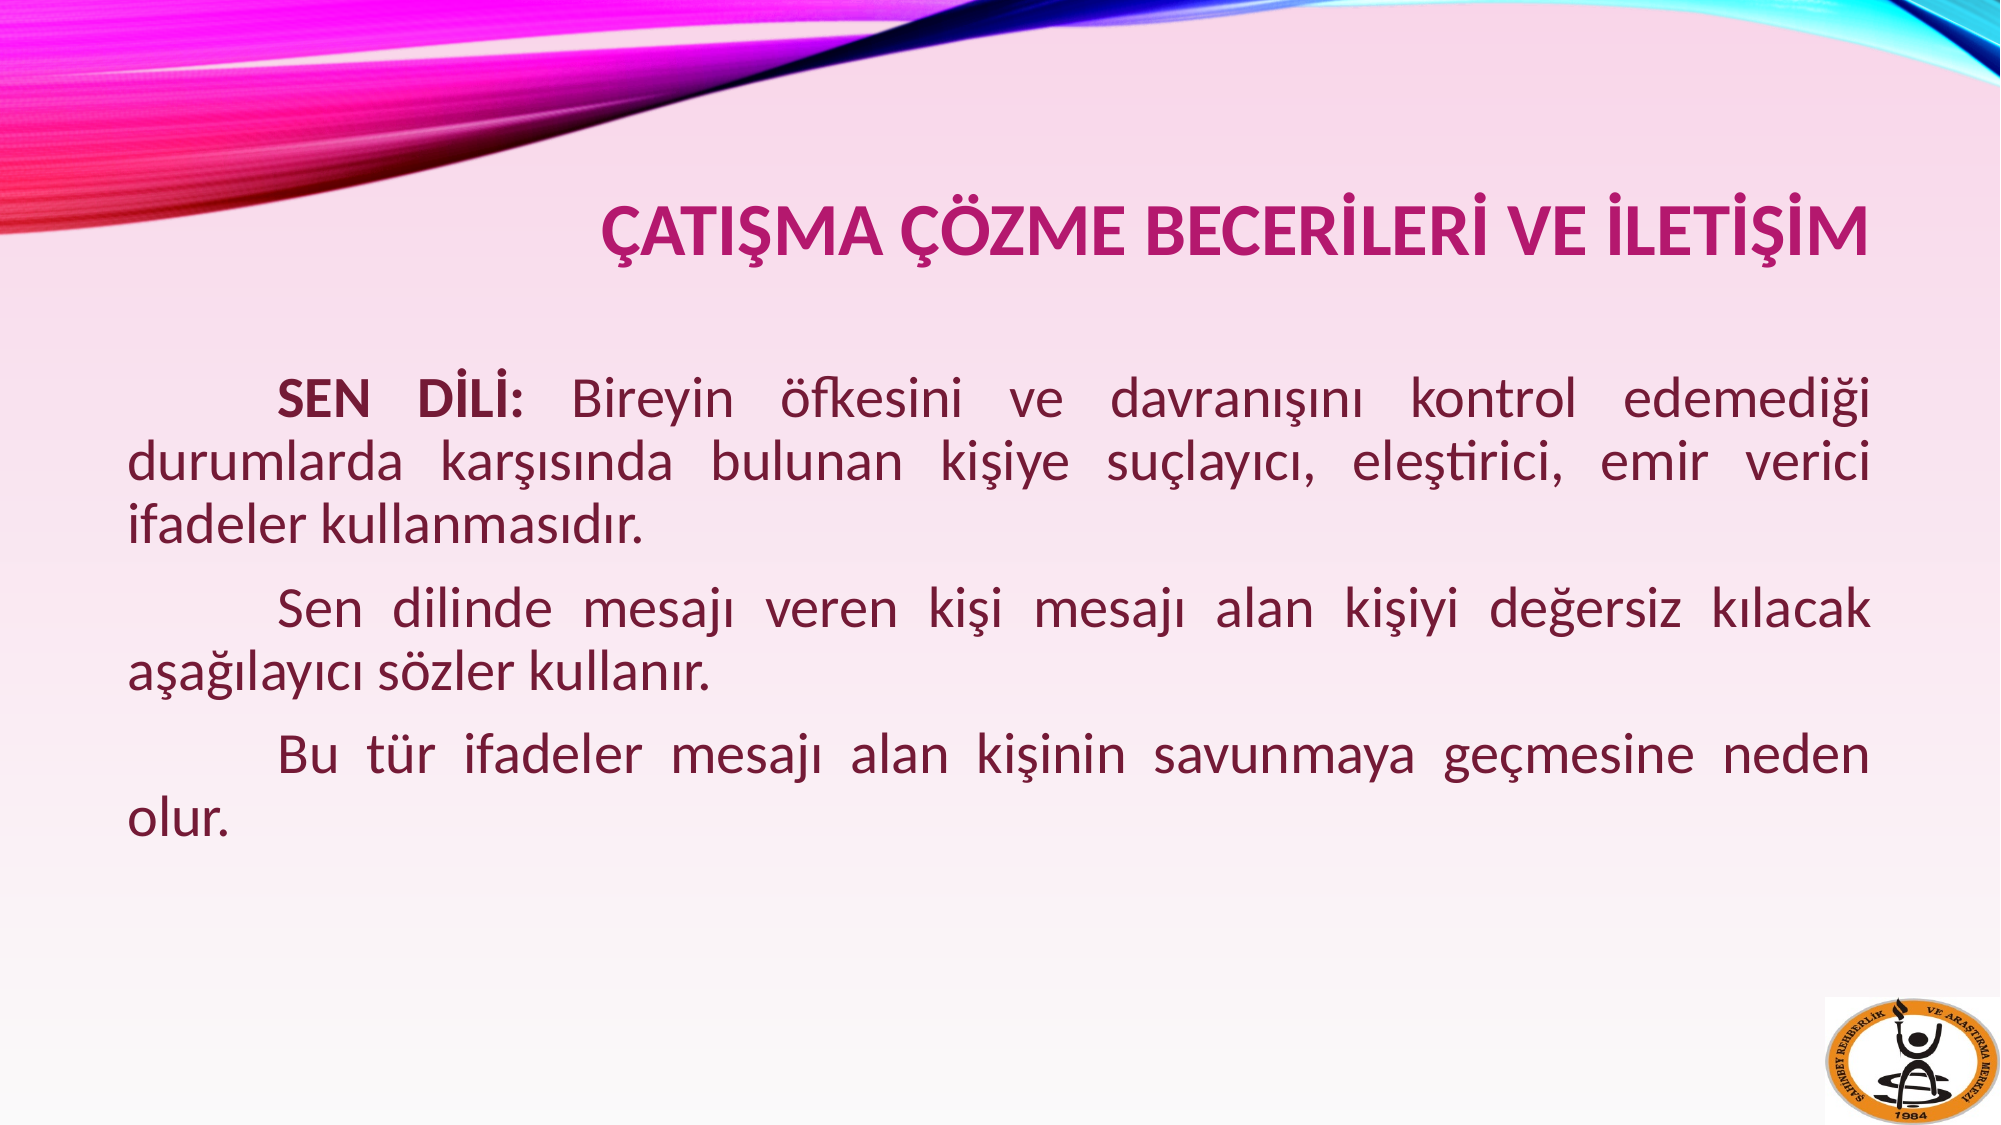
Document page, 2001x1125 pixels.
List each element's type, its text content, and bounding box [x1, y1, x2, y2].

picture [1890, 0, 2000, 75]
picture [0, 0, 2000, 237]
picture [1825, 997, 2000, 1125]
picture [1910, 0, 2000, 45]
title ÇatIşma çözme BECERİLERİ ve İletİşİm [474, 125, 1888, 338]
list SEN DİLİ: Bireyin öfkesini ve davranışını kontrol edemediği durumlarda karşısında bulunan kişiye suçlayıcı, eleştirici, emir verici ifadeler kullanmasıdır. Sen dilinde mesajı veren kişi mesajı alan kişiyi değersiz kılacak aşağılayıcı sözler kullanır. Bu tür ifadeler mesajı alan kişinin savunmaya geçmesine neden olur. [112, 360, 1888, 1021]
